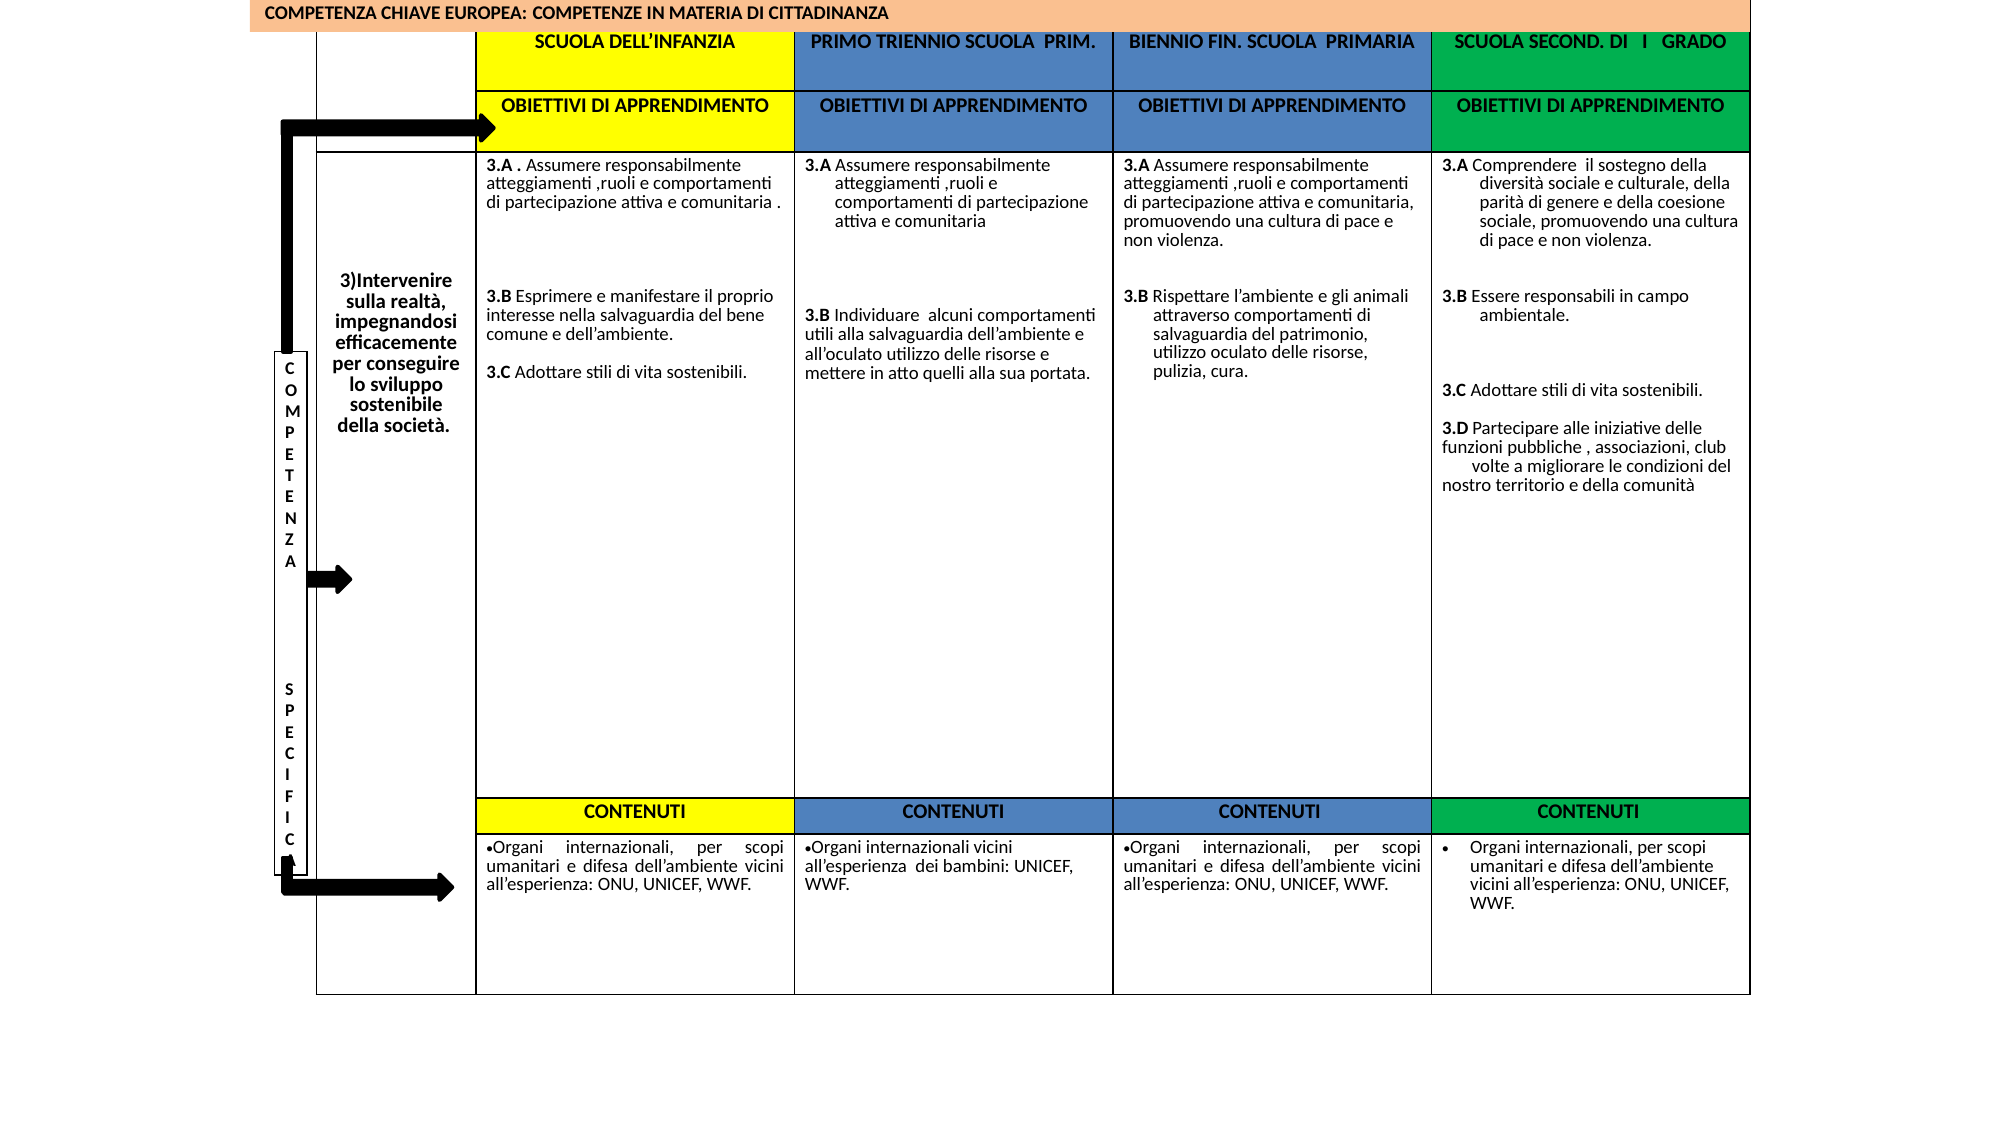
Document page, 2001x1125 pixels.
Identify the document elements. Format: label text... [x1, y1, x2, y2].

table_header [317, 137, 475, 151]
table_header PRIMO TRIENNIO SCUOLA PRIM. [795, 32, 1112, 90]
table_cell OBIETTIVI DI APPRENDIMENTO [1432, 92, 1749, 151]
text_box COMPETENZA SPECIFICA [274, 351, 308, 876]
table_cell OBIETTIVI DI APPRENDIMENTO [795, 92, 1112, 151]
table_cell CONTENUTI [795, 799, 1112, 833]
table_cell 3.A Comprendere il sostegno della diversità sociale e culturale, della parità di genere e della coesione sociale, promuovendo una cultura di pace e non violenza. 3.B Essere responsabili in campo ambientale. 3.C Adottare stili di vita sostenibili. 3.D Partecipare alle iniziative delle funzioni pubbliche , associazioni, club volte a migliorare le condizioni del nostro territorio e della comunità [1432, 153, 1749, 797]
table_cell CONTENUTI [1114, 799, 1431, 833]
text_box [281, 122, 293, 354]
table_cell CONTENUTI [1432, 799, 1749, 833]
text_box [280, 113, 496, 143]
table_cell OBIETTIVI DI APPRENDIMENTO [1114, 92, 1431, 151]
table_cell Organi internazionali vicini all’esperienza dei bambini: UNICEF, WWF. [795, 835, 1112, 994]
table_header SCUOLA DELL’INFANZIA [477, 32, 794, 90]
table_cell OBIETTIVI DI APPRENDIMENTO [477, 92, 794, 151]
table_cell Organi internazionali, per scopi umanitari e difesa dell’ambiente vicini all’esperienza: ONU, UNICEF, WWF. [1114, 835, 1431, 994]
table_cell Organi internazionali, per scopi umanitari e difesa dell’ambiente vicini all’esperienza: ONU, UNICEF, WWF. [477, 835, 794, 994]
table_cell 3)Intervenire sulla realtà, impegnandosi efficacemente per conseguire lo sviluppo sostenibile della società. [317, 153, 475, 994]
text_box [281, 856, 293, 894]
text_box [282, 872, 455, 902]
table_header SCUOLA SECOND. DI I GRADO [1432, 32, 1749, 90]
table_cell CONTENUTI [477, 799, 794, 833]
table_header [317, 32, 475, 119]
table_header BIENNIO FIN. SCUOLA PRIMARIA [1114, 32, 1431, 90]
text_box [306, 564, 353, 594]
table_cell Organi internazionali, per scopi umanitari e difesa dell’ambiente vicini all’esperienza: ONU, UNICEF, WWF. [1432, 835, 1749, 994]
table_cell 3.A Assumere responsabilmente atteggiamenti ,ruoli e comportamenti di partecipazione attiva e comunitaria 3.B Individuare alcuni comportamenti utili alla salvaguardia dell’ambiente e all’oculato utilizzo delle risorse e mettere in atto quelli alla sua portata. [795, 153, 1112, 797]
table_cell 3.A Assumere responsabilmente atteggiamenti ,ruoli e comportamenti di partecipazione attiva e comunitaria, promuovendo una cultura di pace e non violenza. 3.B Rispettare l’ambiente e gli animali attraverso comportamenti di salvaguardia del patrimonio, utilizzo oculato delle risorse, pulizia, cura. [1114, 153, 1431, 797]
text_box COMPETENZA CHIAVE EUROPEA: COMPETENZE IN MATERIA DI CITTADINANZA [249, 0, 1750, 32]
table_cell 3.A . Assumere responsabilmente atteggiamenti ,ruoli e comportamenti di partecipazione attiva e comunitaria . 3.B Esprimere e manifestare il proprio interesse nella salvaguardia del bene comune e dell’ambiente. 3.C Adottare stili di vita sostenibili. [477, 153, 794, 797]
